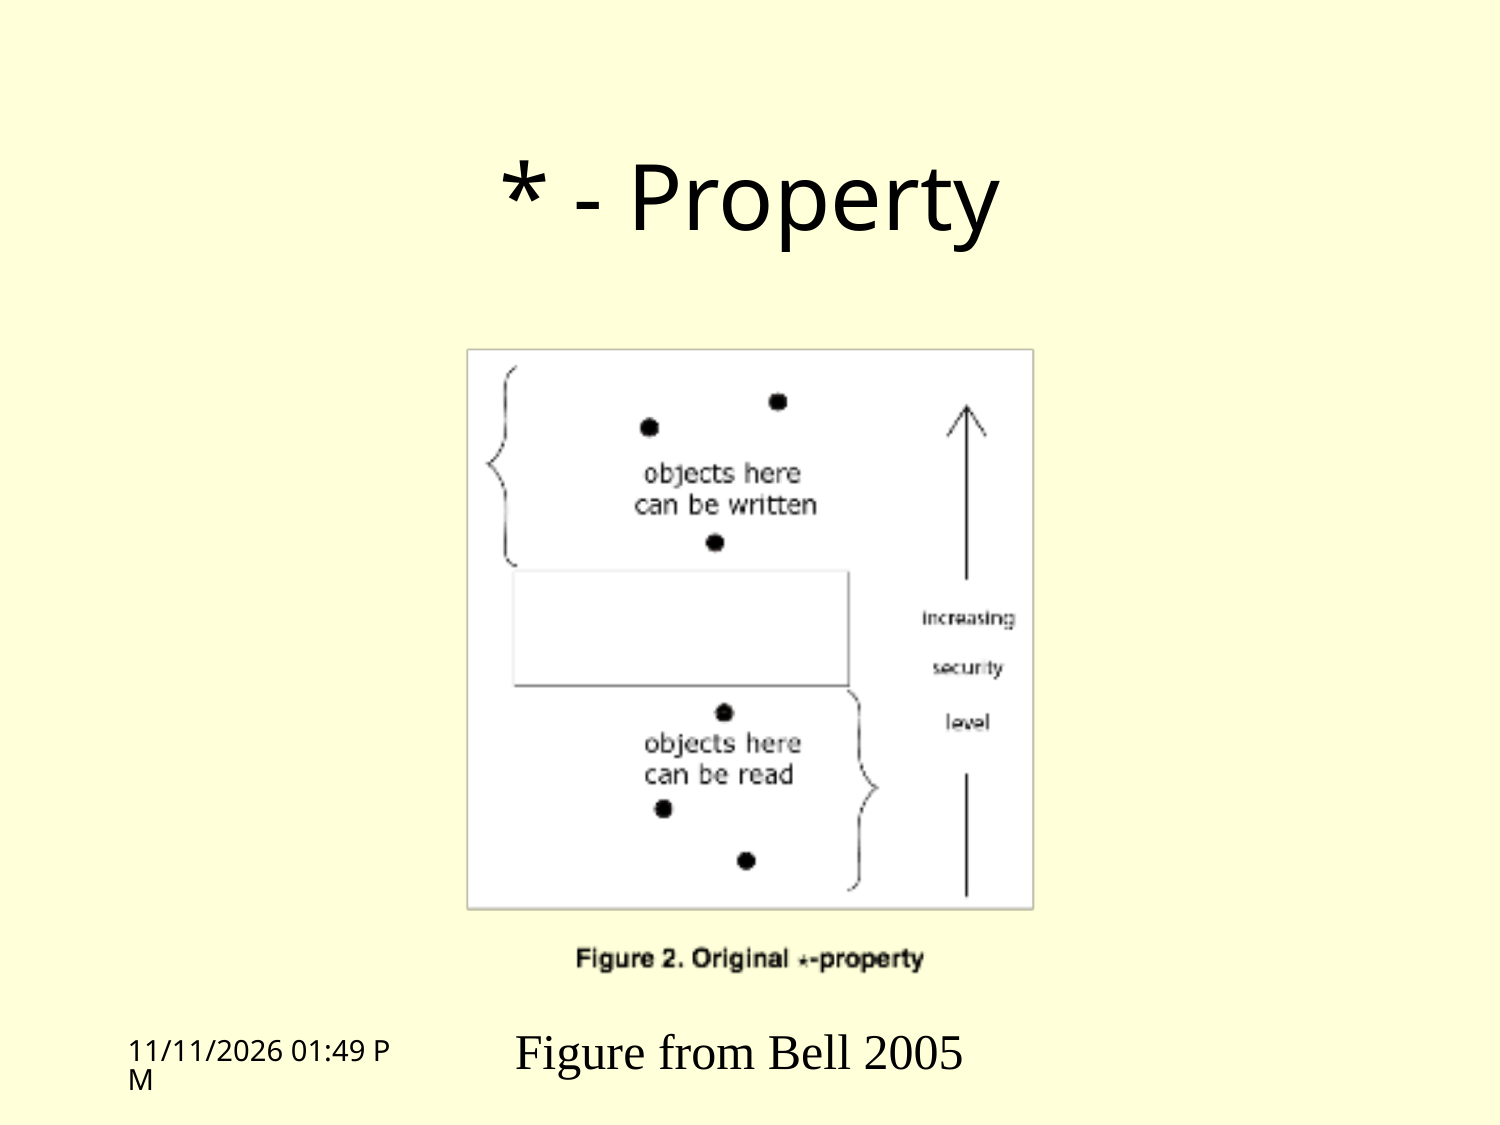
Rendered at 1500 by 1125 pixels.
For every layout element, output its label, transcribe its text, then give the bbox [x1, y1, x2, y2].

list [447, 324, 1053, 1001]
text_box Figure from Bell 2005 [499, 1012, 1250, 1088]
title * - Property [112, 99, 1388, 288]
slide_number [112, 1024, 426, 1101]
